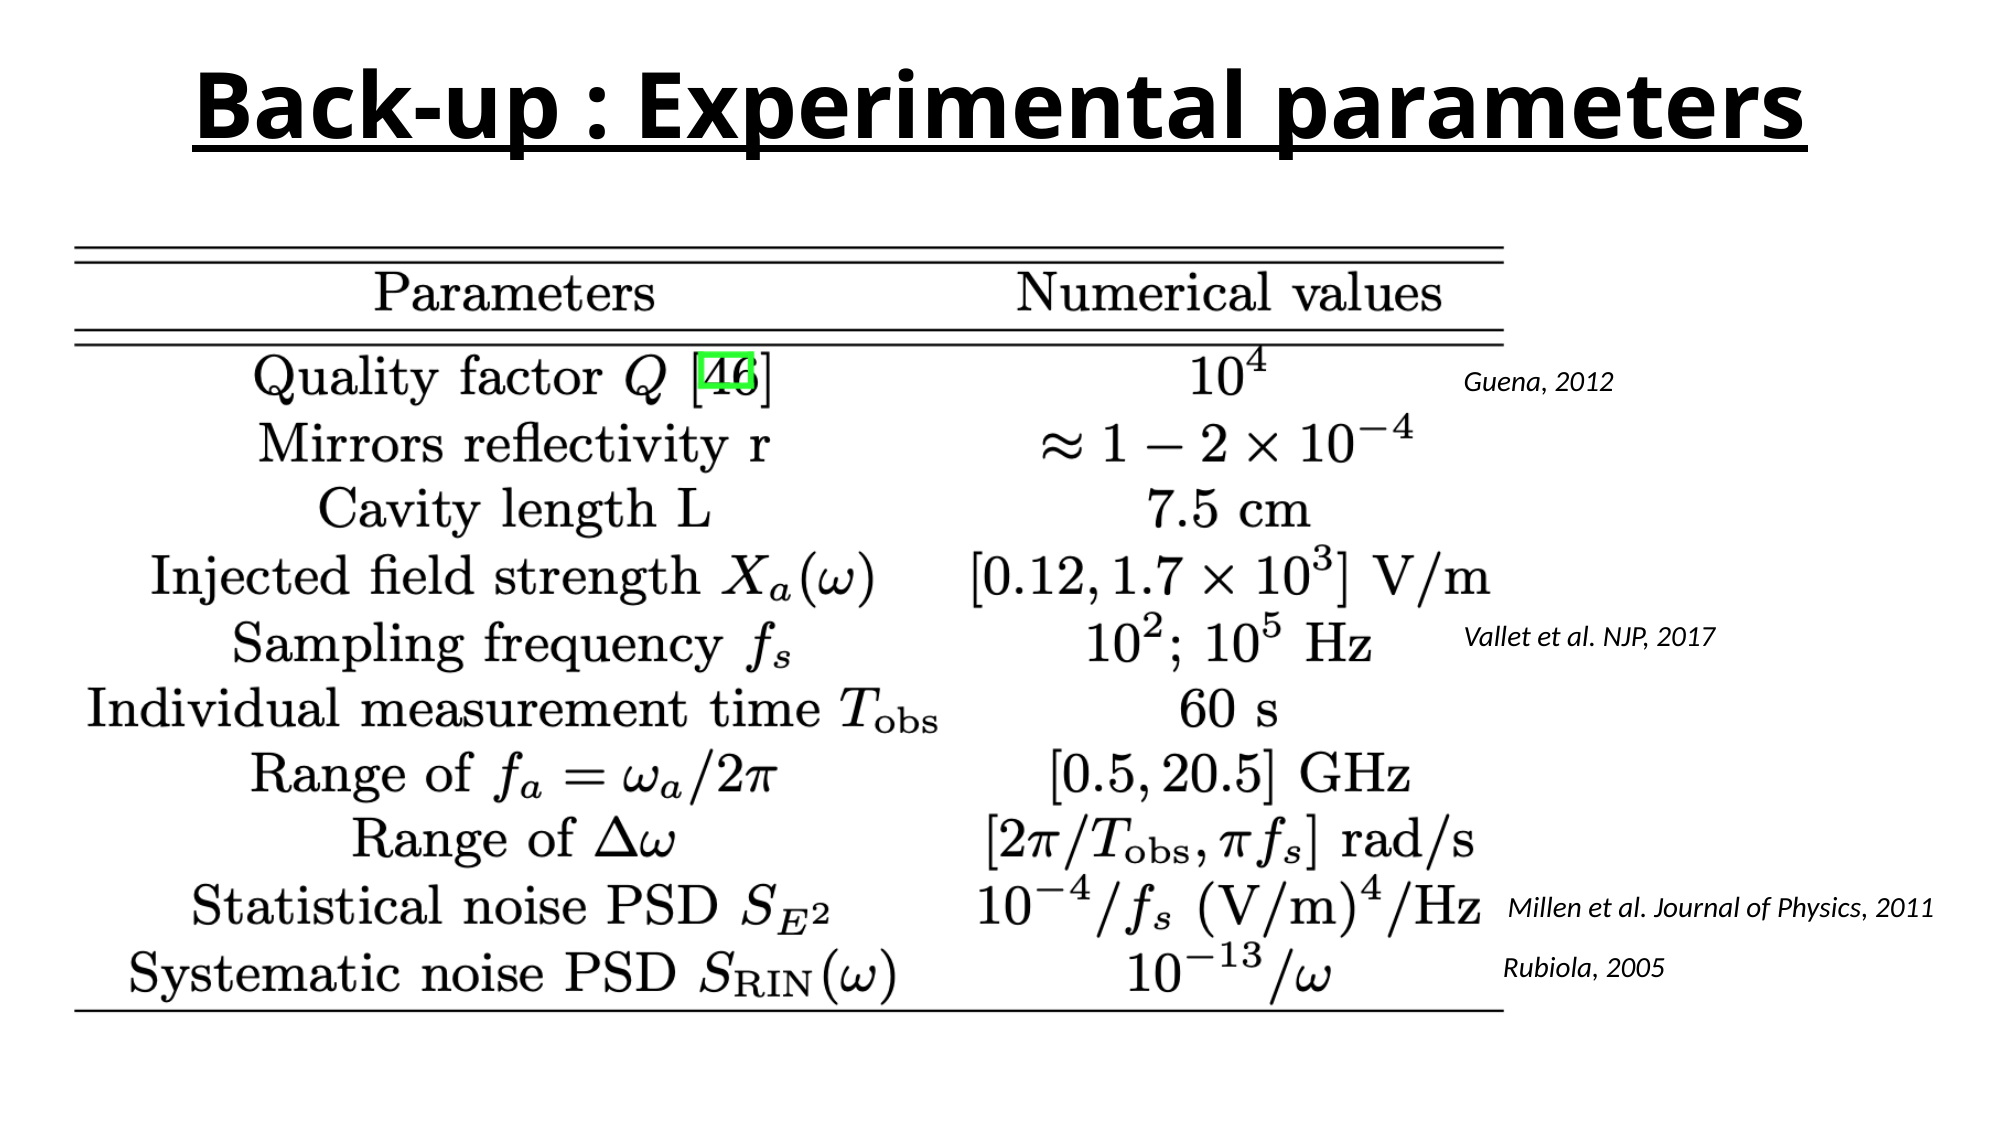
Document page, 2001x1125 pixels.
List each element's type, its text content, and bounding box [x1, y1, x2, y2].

title Back-up : Experimental parameters [137, 0, 1863, 218]
text_box Rubiola, 2005 [1590, 940, 2000, 991]
picture [6, 188, 1590, 1055]
text_box Vallet et al. NJP, 2017 [1590, 609, 1756, 660]
text_box Guena, 2012 [1590, 355, 1685, 405]
text_box Millen et al. Journal of Physics, 2011 [1590, 881, 1969, 932]
